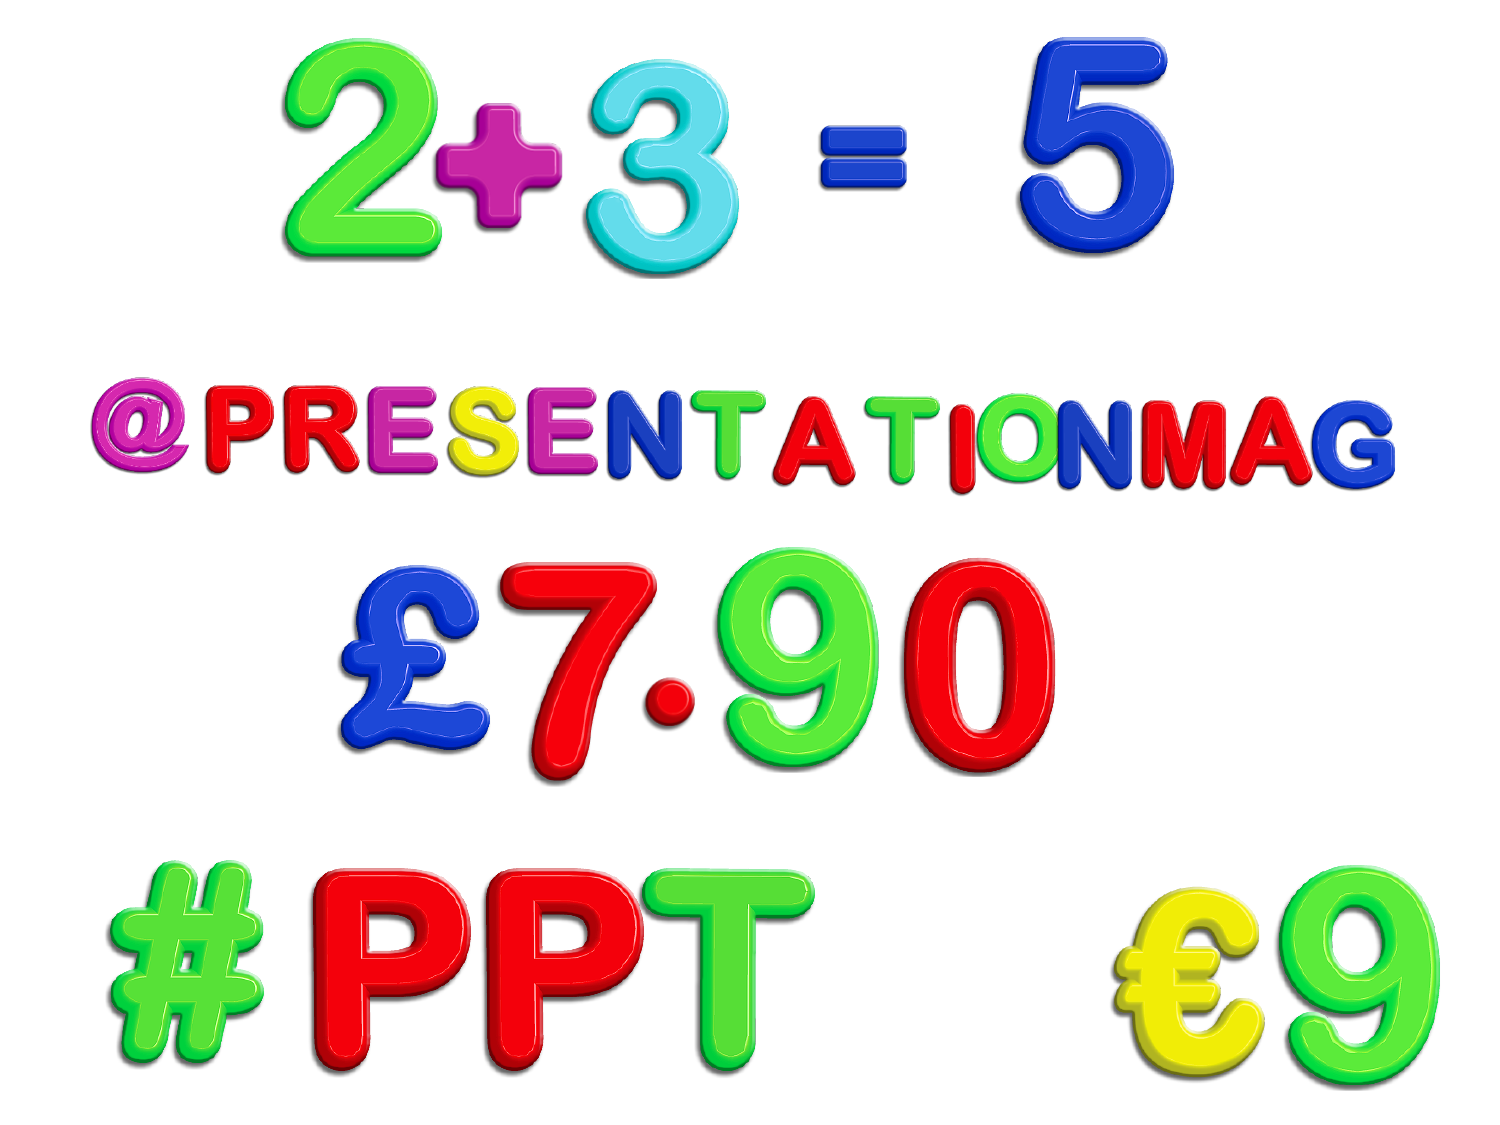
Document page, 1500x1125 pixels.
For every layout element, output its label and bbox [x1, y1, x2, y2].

picture [94, 845, 278, 1075]
picture [199, 378, 1400, 499]
picture [808, 88, 918, 225]
picture [269, 31, 753, 280]
picture [300, 854, 827, 1084]
picture [331, 553, 702, 788]
picture [88, 373, 189, 475]
picture [1107, 859, 1452, 1091]
picture [1004, 30, 1188, 259]
picture [705, 541, 1070, 778]
